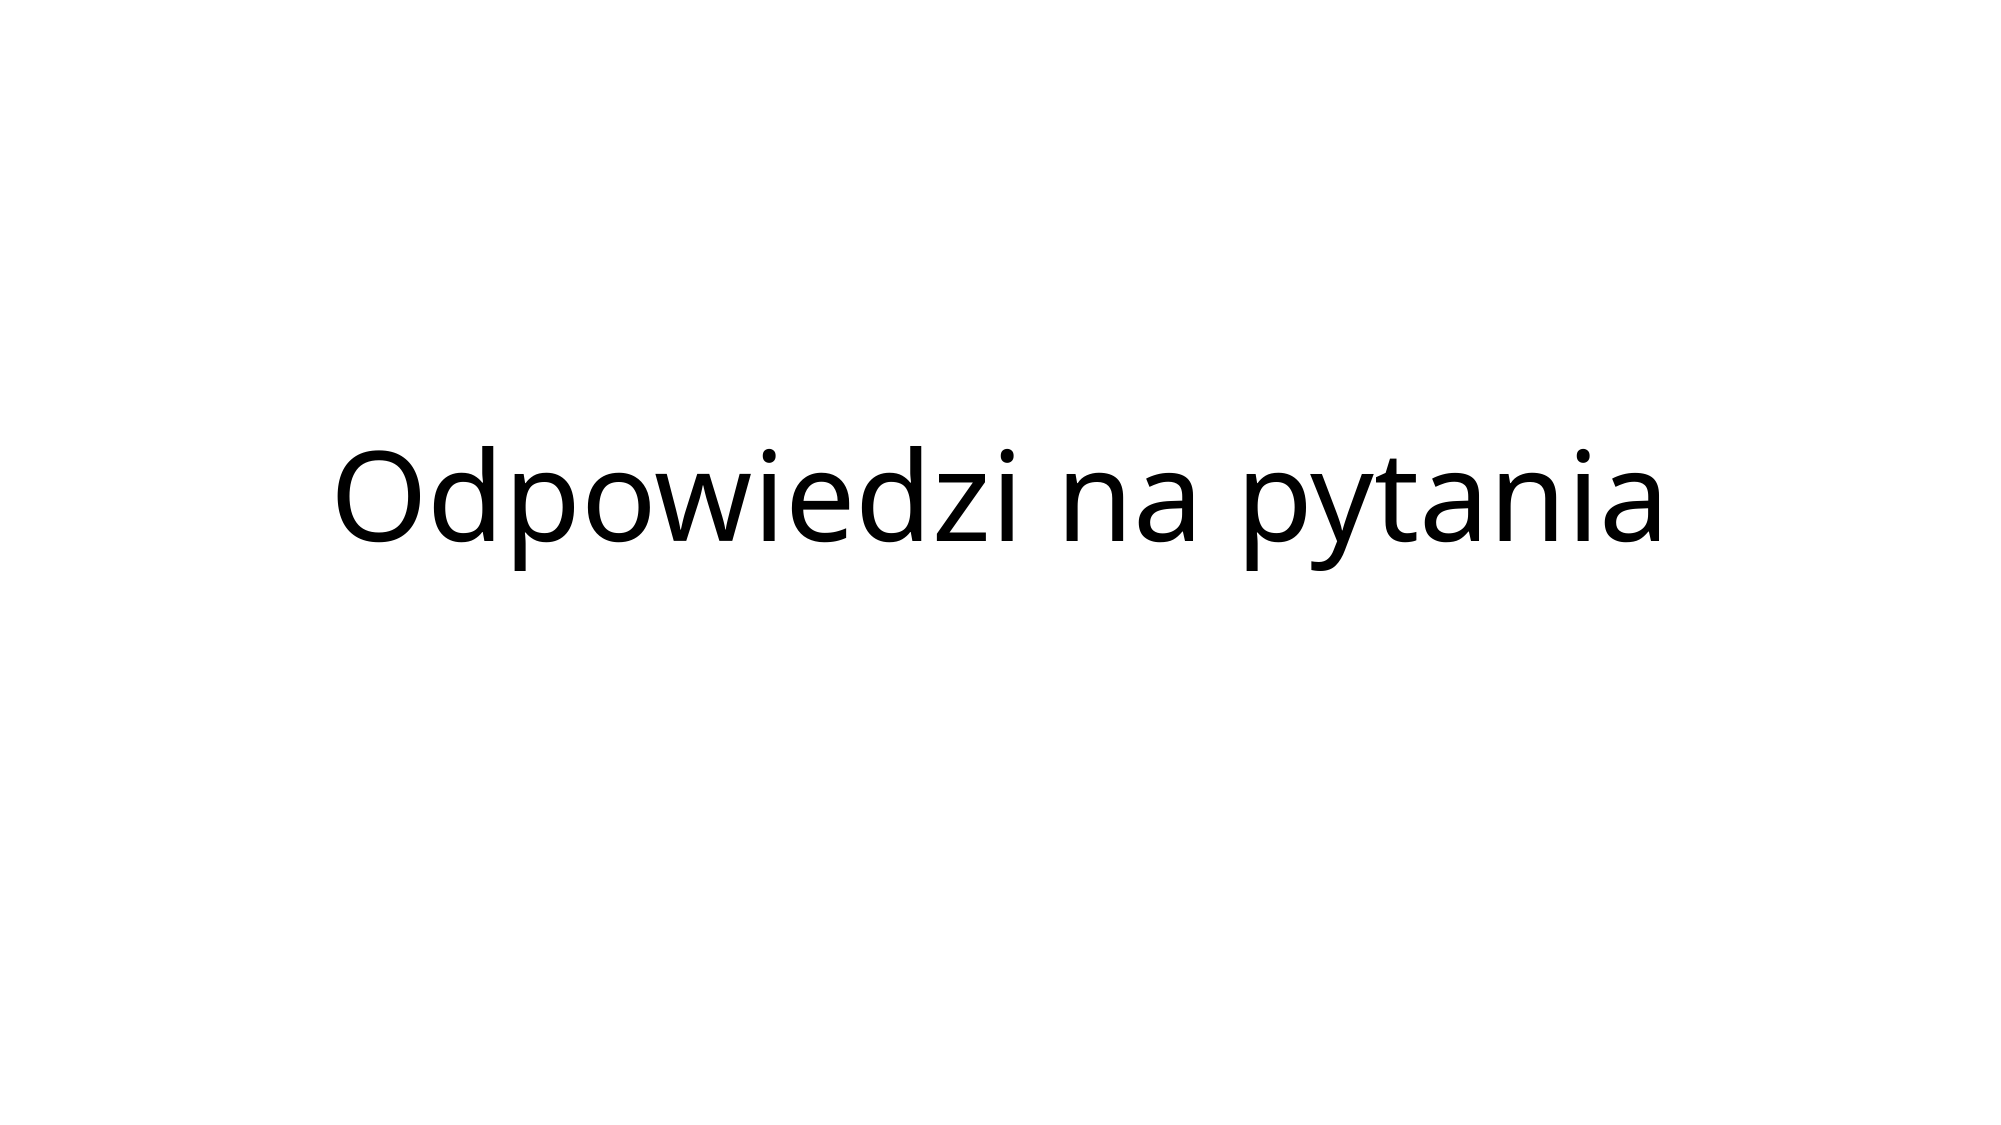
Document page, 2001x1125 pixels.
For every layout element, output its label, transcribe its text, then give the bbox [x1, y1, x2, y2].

title Odpowiedzi na pytania [249, 184, 1750, 576]
